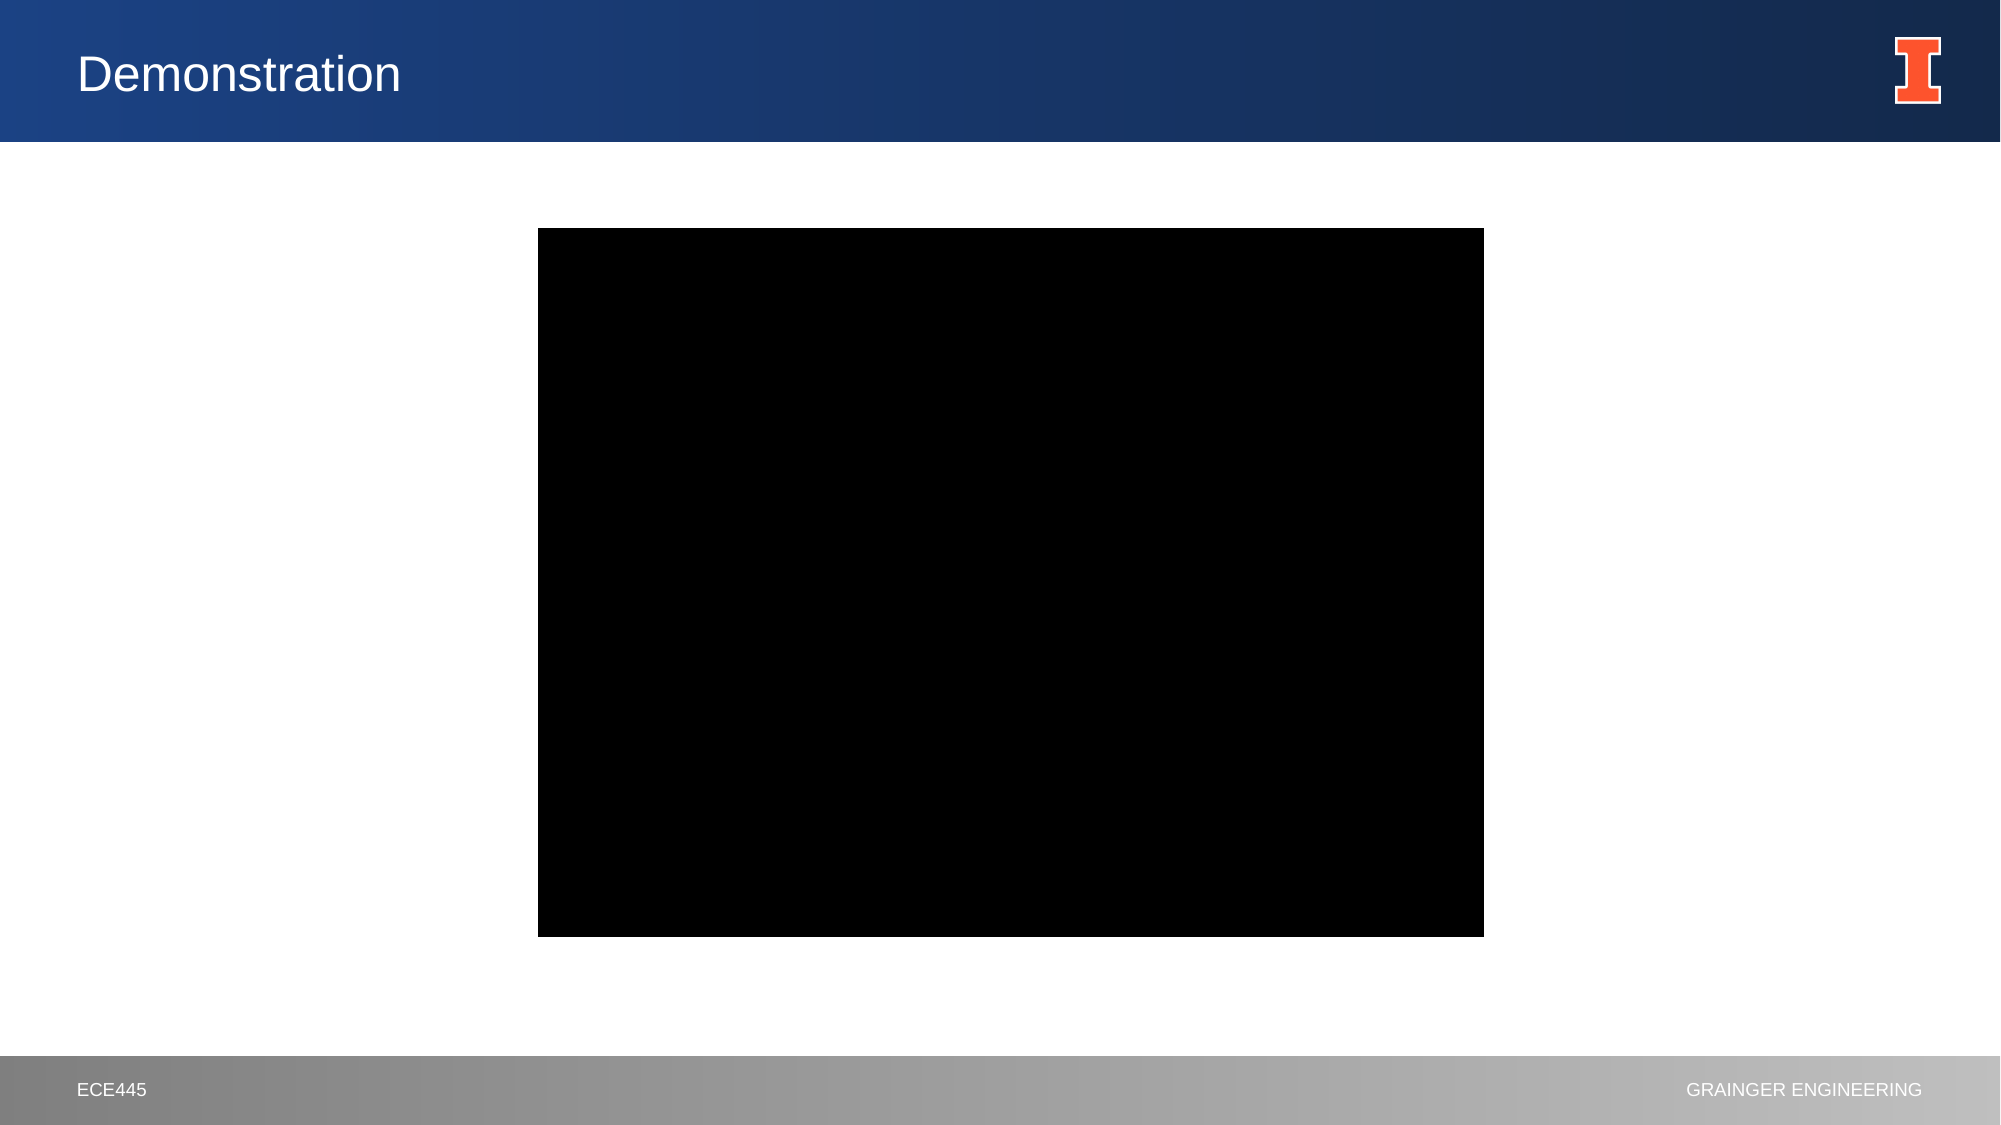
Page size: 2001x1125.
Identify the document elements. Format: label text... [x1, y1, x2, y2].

text_box GRAINGER ENGINEERING [1531, 1070, 1938, 1108]
text_box [0, 0, 2000, 142]
text_box Demonstration [61, 33, 1852, 109]
text_box ECE445 [61, 1070, 1116, 1108]
text_box [0, 1056, 2000, 1125]
picture [1895, 37, 1942, 104]
picture [538, 227, 1485, 938]
